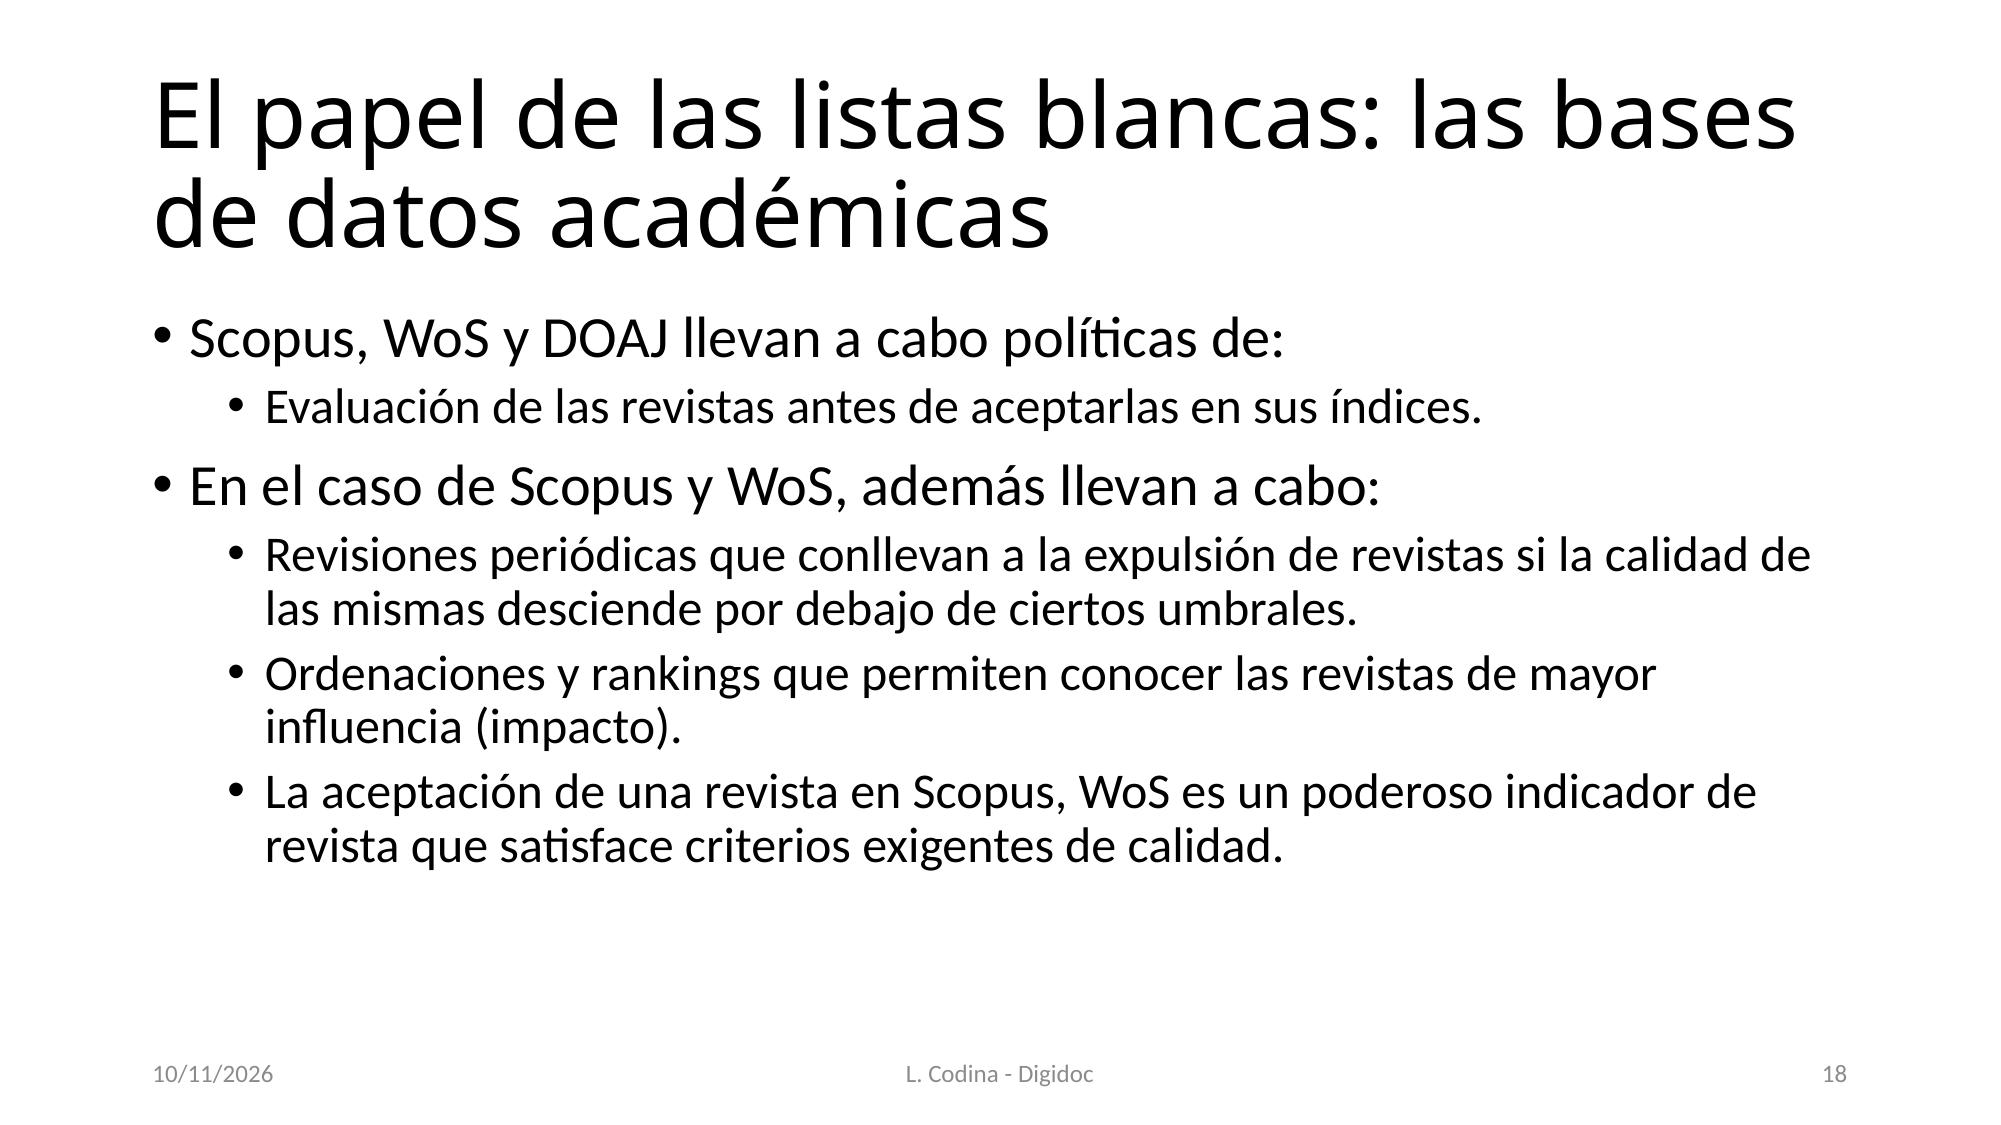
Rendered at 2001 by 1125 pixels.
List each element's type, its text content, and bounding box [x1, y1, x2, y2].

footer L. Codina - Digidoc [662, 1042, 1338, 1103]
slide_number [137, 1042, 588, 1103]
slide_number 18 [1412, 1042, 1863, 1103]
title El papel de las listas blancas: las bases de datos académicas [137, 59, 1863, 278]
list Scopus, WoS y DOAJ llevan a cabo políticas de: Evaluación de las revistas antes de aceptarlas en sus índices. En el caso de Scopus y WoS, además llevan a cabo: Revisiones periódicas que conllevan a la expulsión de revistas si la calidad de las mismas desciende por debajo de ciertos umbrales. Ordenaciones y rankings que permiten conocer las revistas de mayor influencia (impacto). La aceptación de una revista en Scopus, WoS es un poderoso indicador de revista que satisface criterios exigentes de calidad. [137, 299, 1863, 1014]
